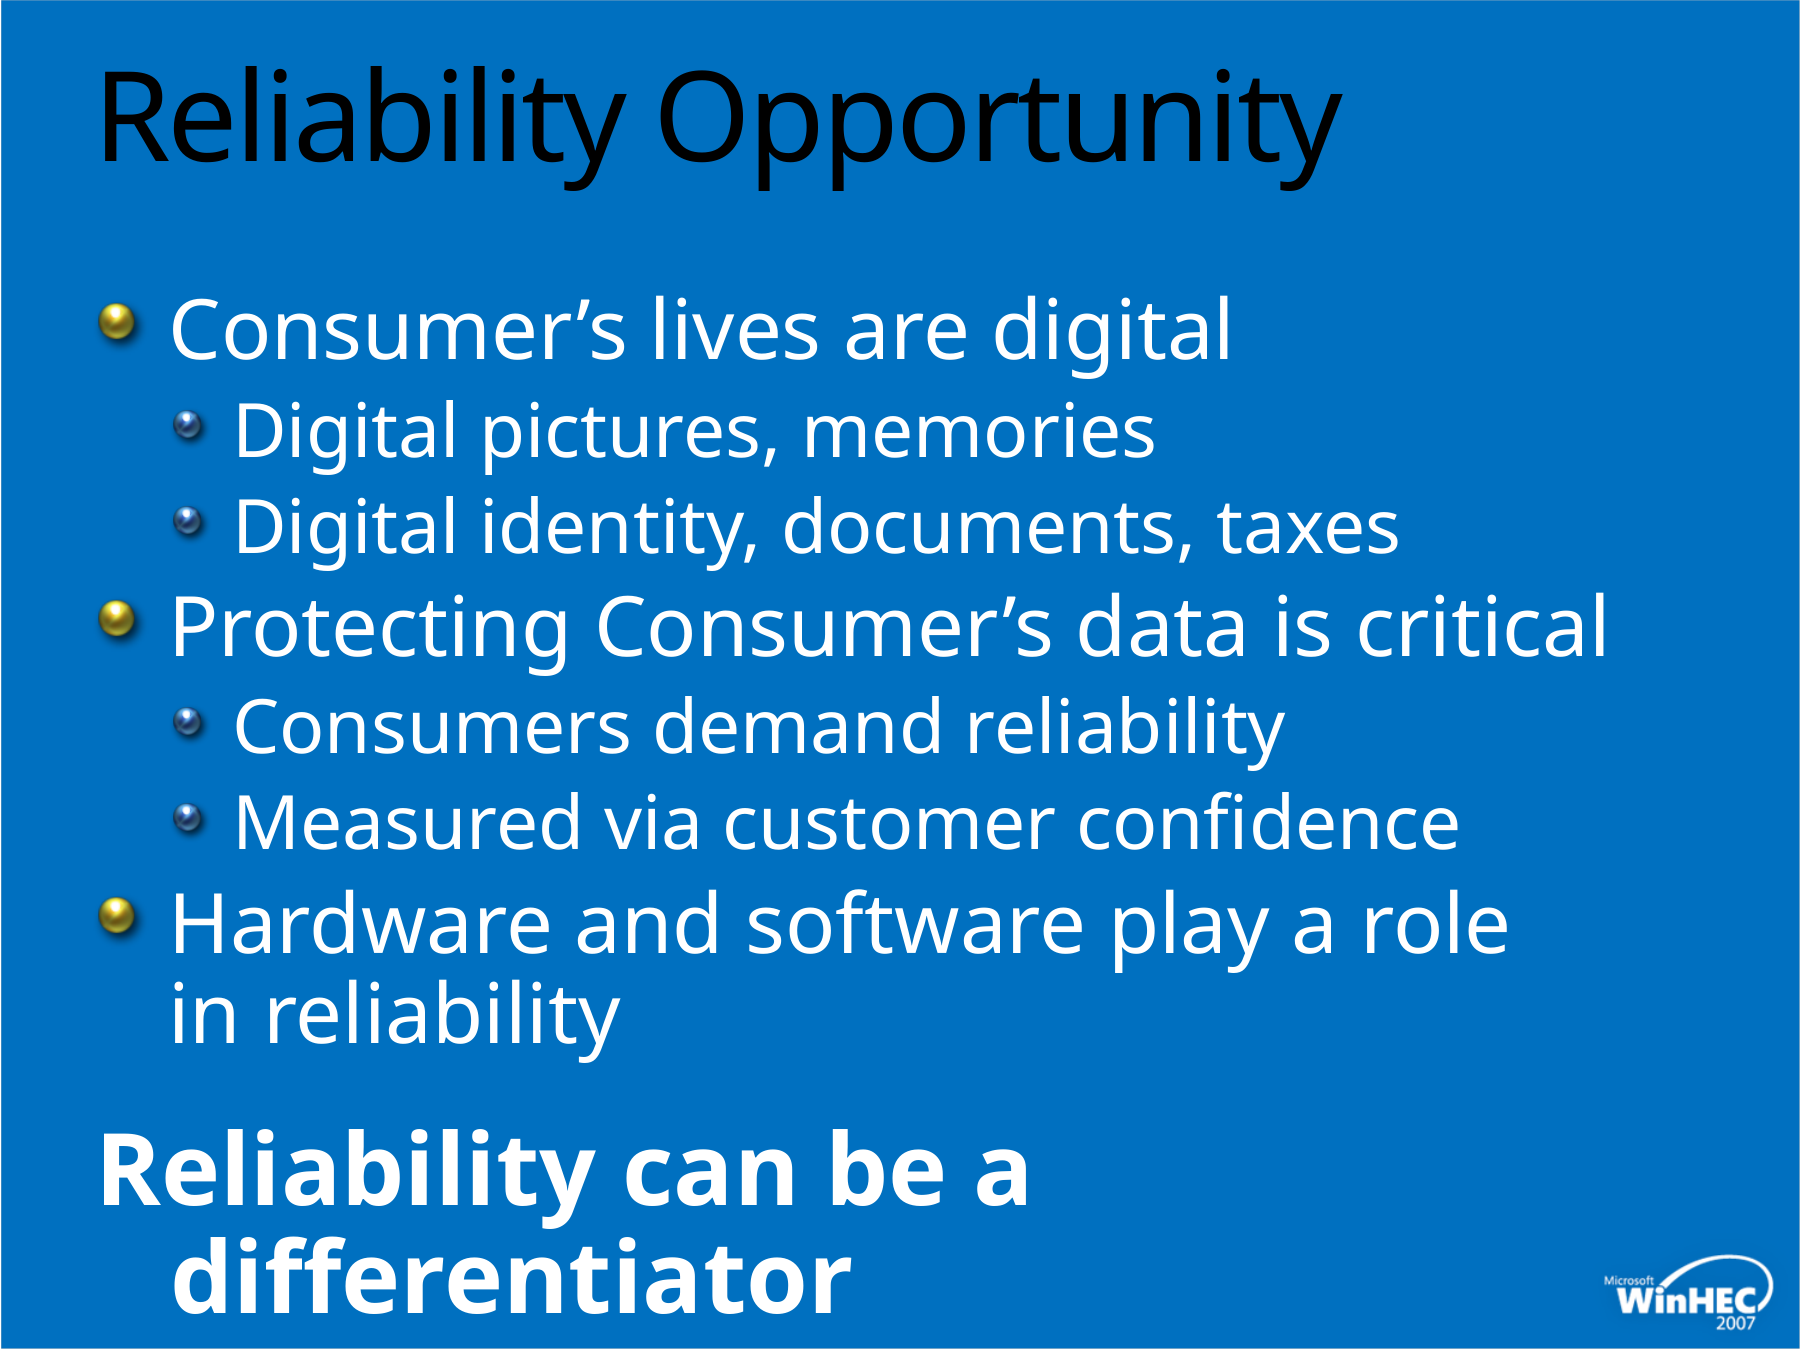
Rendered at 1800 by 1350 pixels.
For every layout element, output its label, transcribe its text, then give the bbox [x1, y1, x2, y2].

list Consumer’s lives are digital Digital pictures, memories Digital identity, documents, taxes Protecting Consumer’s data is critical Consumers demand reliability Measured via customer confidence Hardware and software play a role in reliability [75, 278, 1725, 1057]
picture [0, 0, 1800, 1350]
title Reliability Opportunity [75, 45, 1725, 182]
text_box Reliability can be a differentiator [77, 1109, 1704, 1344]
